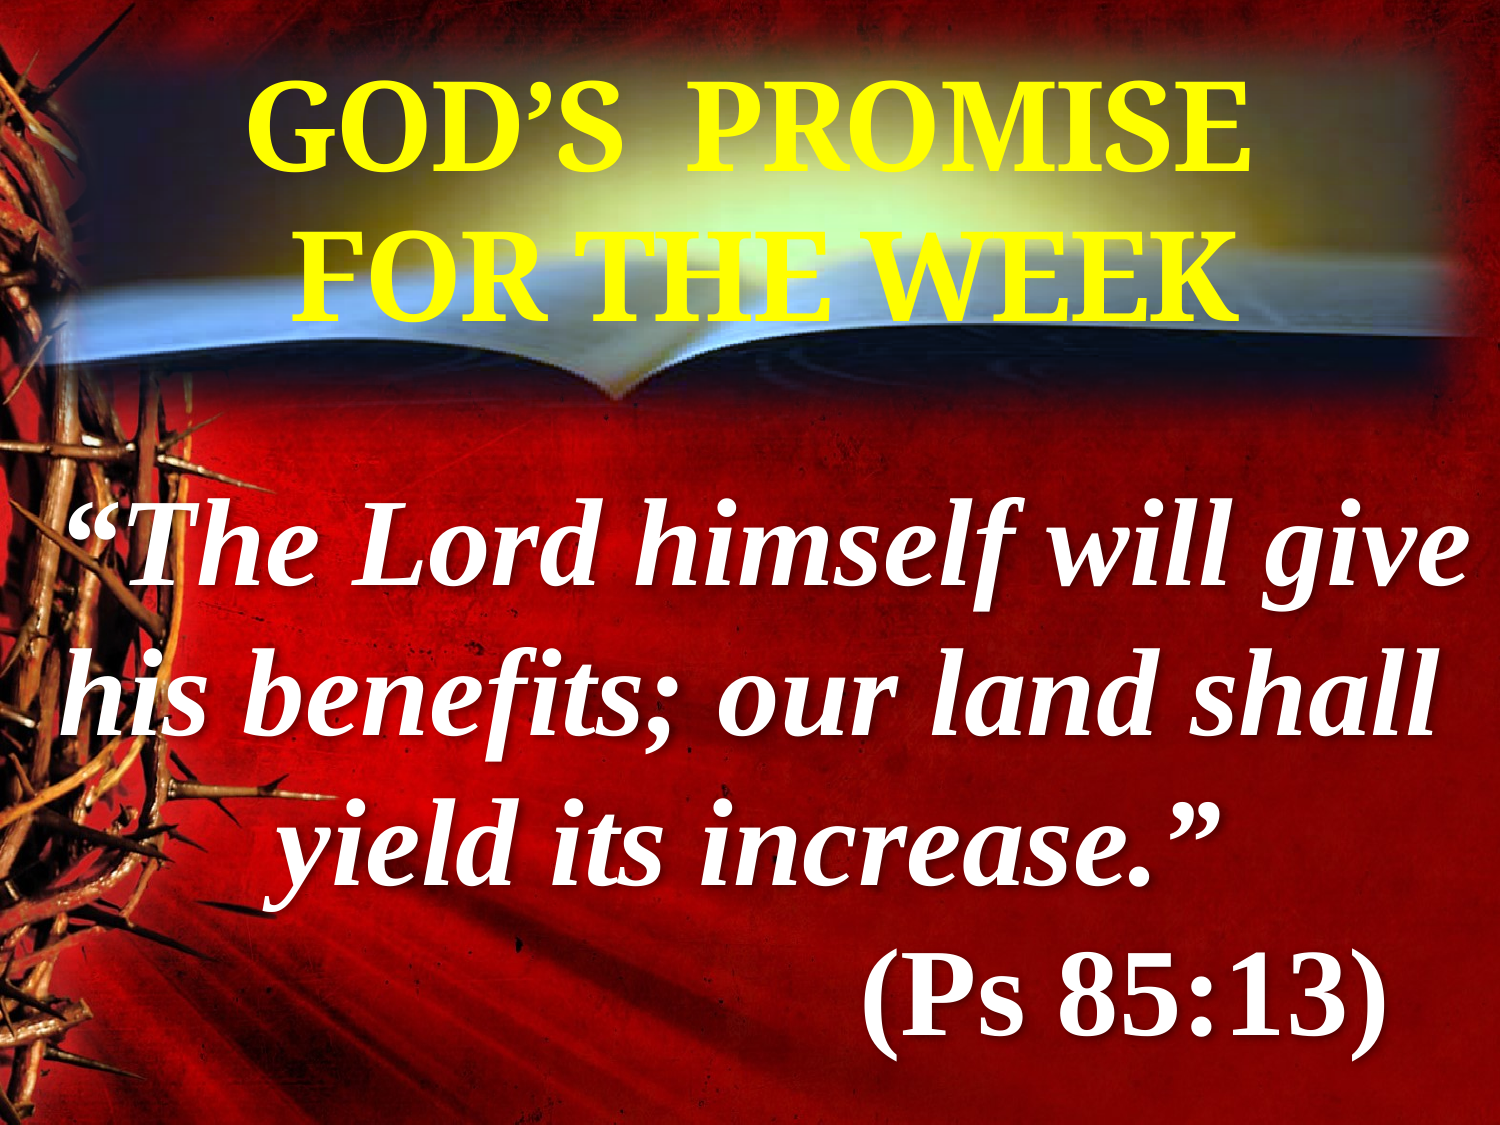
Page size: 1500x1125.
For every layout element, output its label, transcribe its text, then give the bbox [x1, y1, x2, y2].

picture [0, 0, 1500, 453]
subtitle “The Lord himself will give his benefits; our land shall yield its increase.” (Ps 85:13) [0, 453, 1500, 1125]
